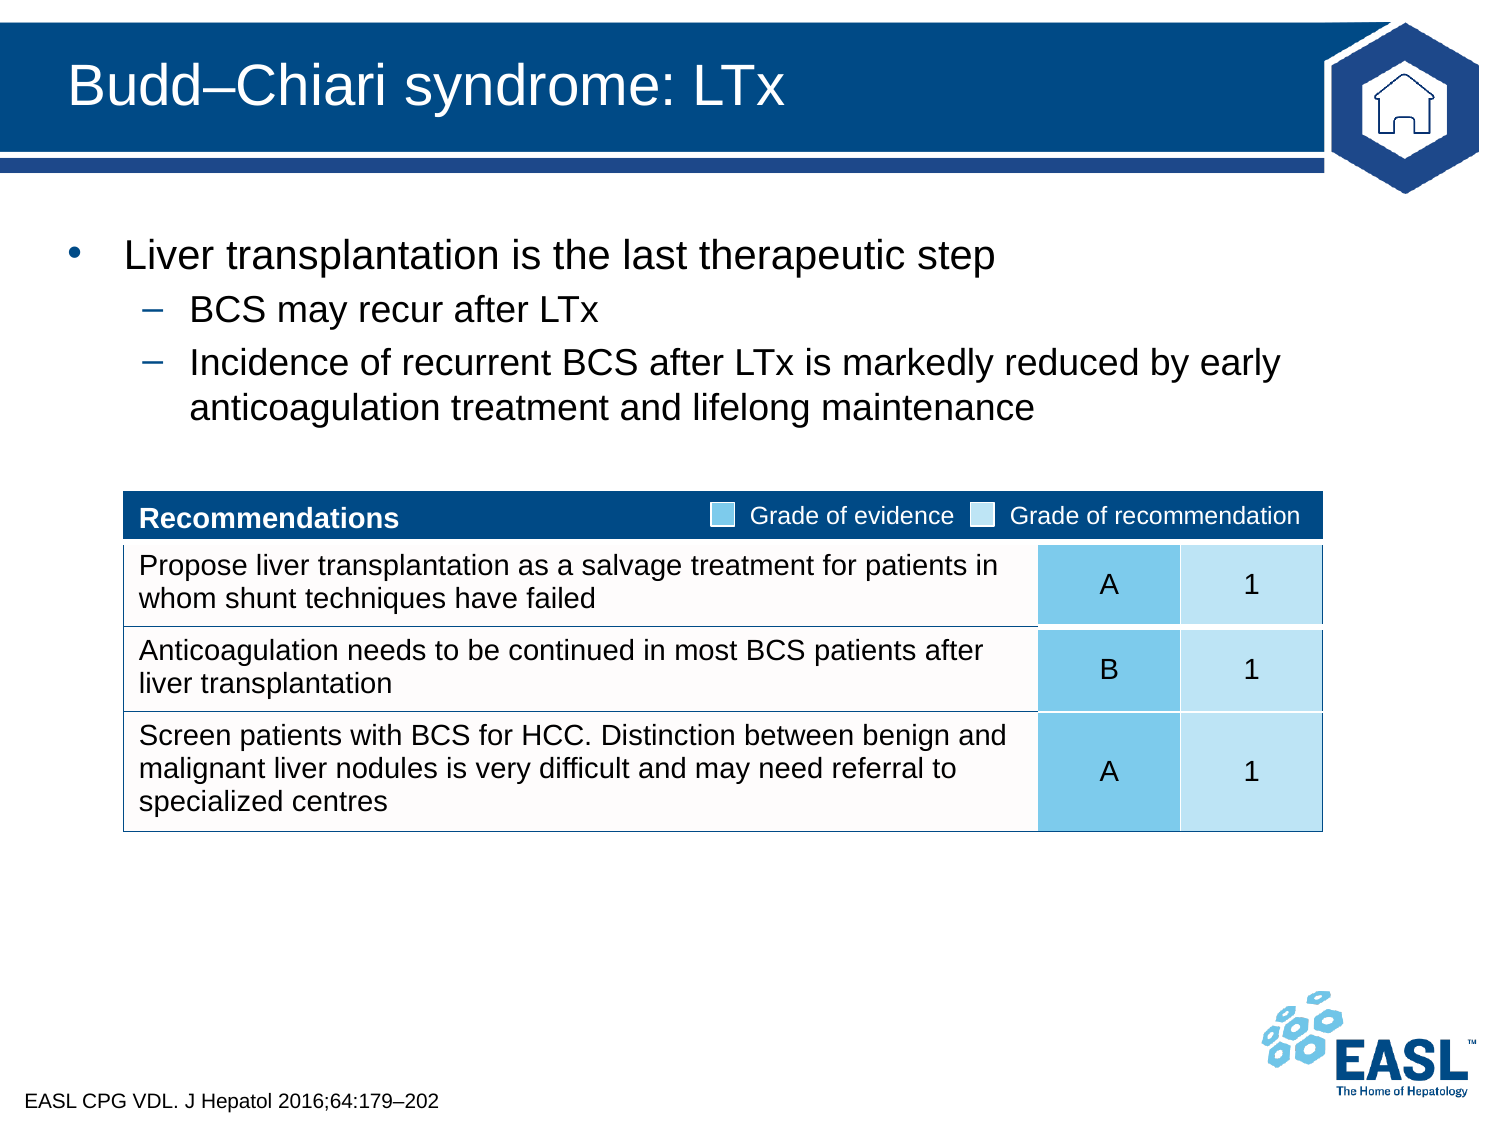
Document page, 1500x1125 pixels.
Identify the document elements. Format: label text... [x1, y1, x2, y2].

table_header Recommendations [124, 492, 708, 539]
table_cell B [1038, 630, 1180, 711]
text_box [710, 491, 1318, 538]
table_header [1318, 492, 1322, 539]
table_cell Anticoagulation needs to be continued in most BCS patients after liver transplantation [124, 627, 1038, 711]
table_cell Screen patients with BCS for HCC. Distinction between benign and malignant liver nodules is very difficult and may need referral to specialized centres [124, 712, 1038, 831]
table_cell 1 [1181, 713, 1322, 831]
table_cell 1 [1181, 545, 1322, 624]
table_cell A [1038, 713, 1180, 831]
picture [0, 22, 1479, 194]
table_cell A [1038, 547, 1180, 624]
table_cell 1 [1181, 630, 1322, 711]
list Liver transplantation is the last therapeutic step BCS may recur after LTx Incidence of recurrent BCS after LTx is markedly reduced by early anticoagulation treatment and lifelong maintenance [52, 219, 1448, 873]
title Budd–Chiari syndrome: LTx [52, 23, 1306, 150]
list EASL CPG VDL. J Hepatol 2016;64:179–202 [0, 1062, 1235, 1125]
picture [1257, 987, 1479, 1100]
table_cell Propose liver transplantation as a salvage treatment for patients in whom shunt techniques have failed [124, 545, 1038, 626]
